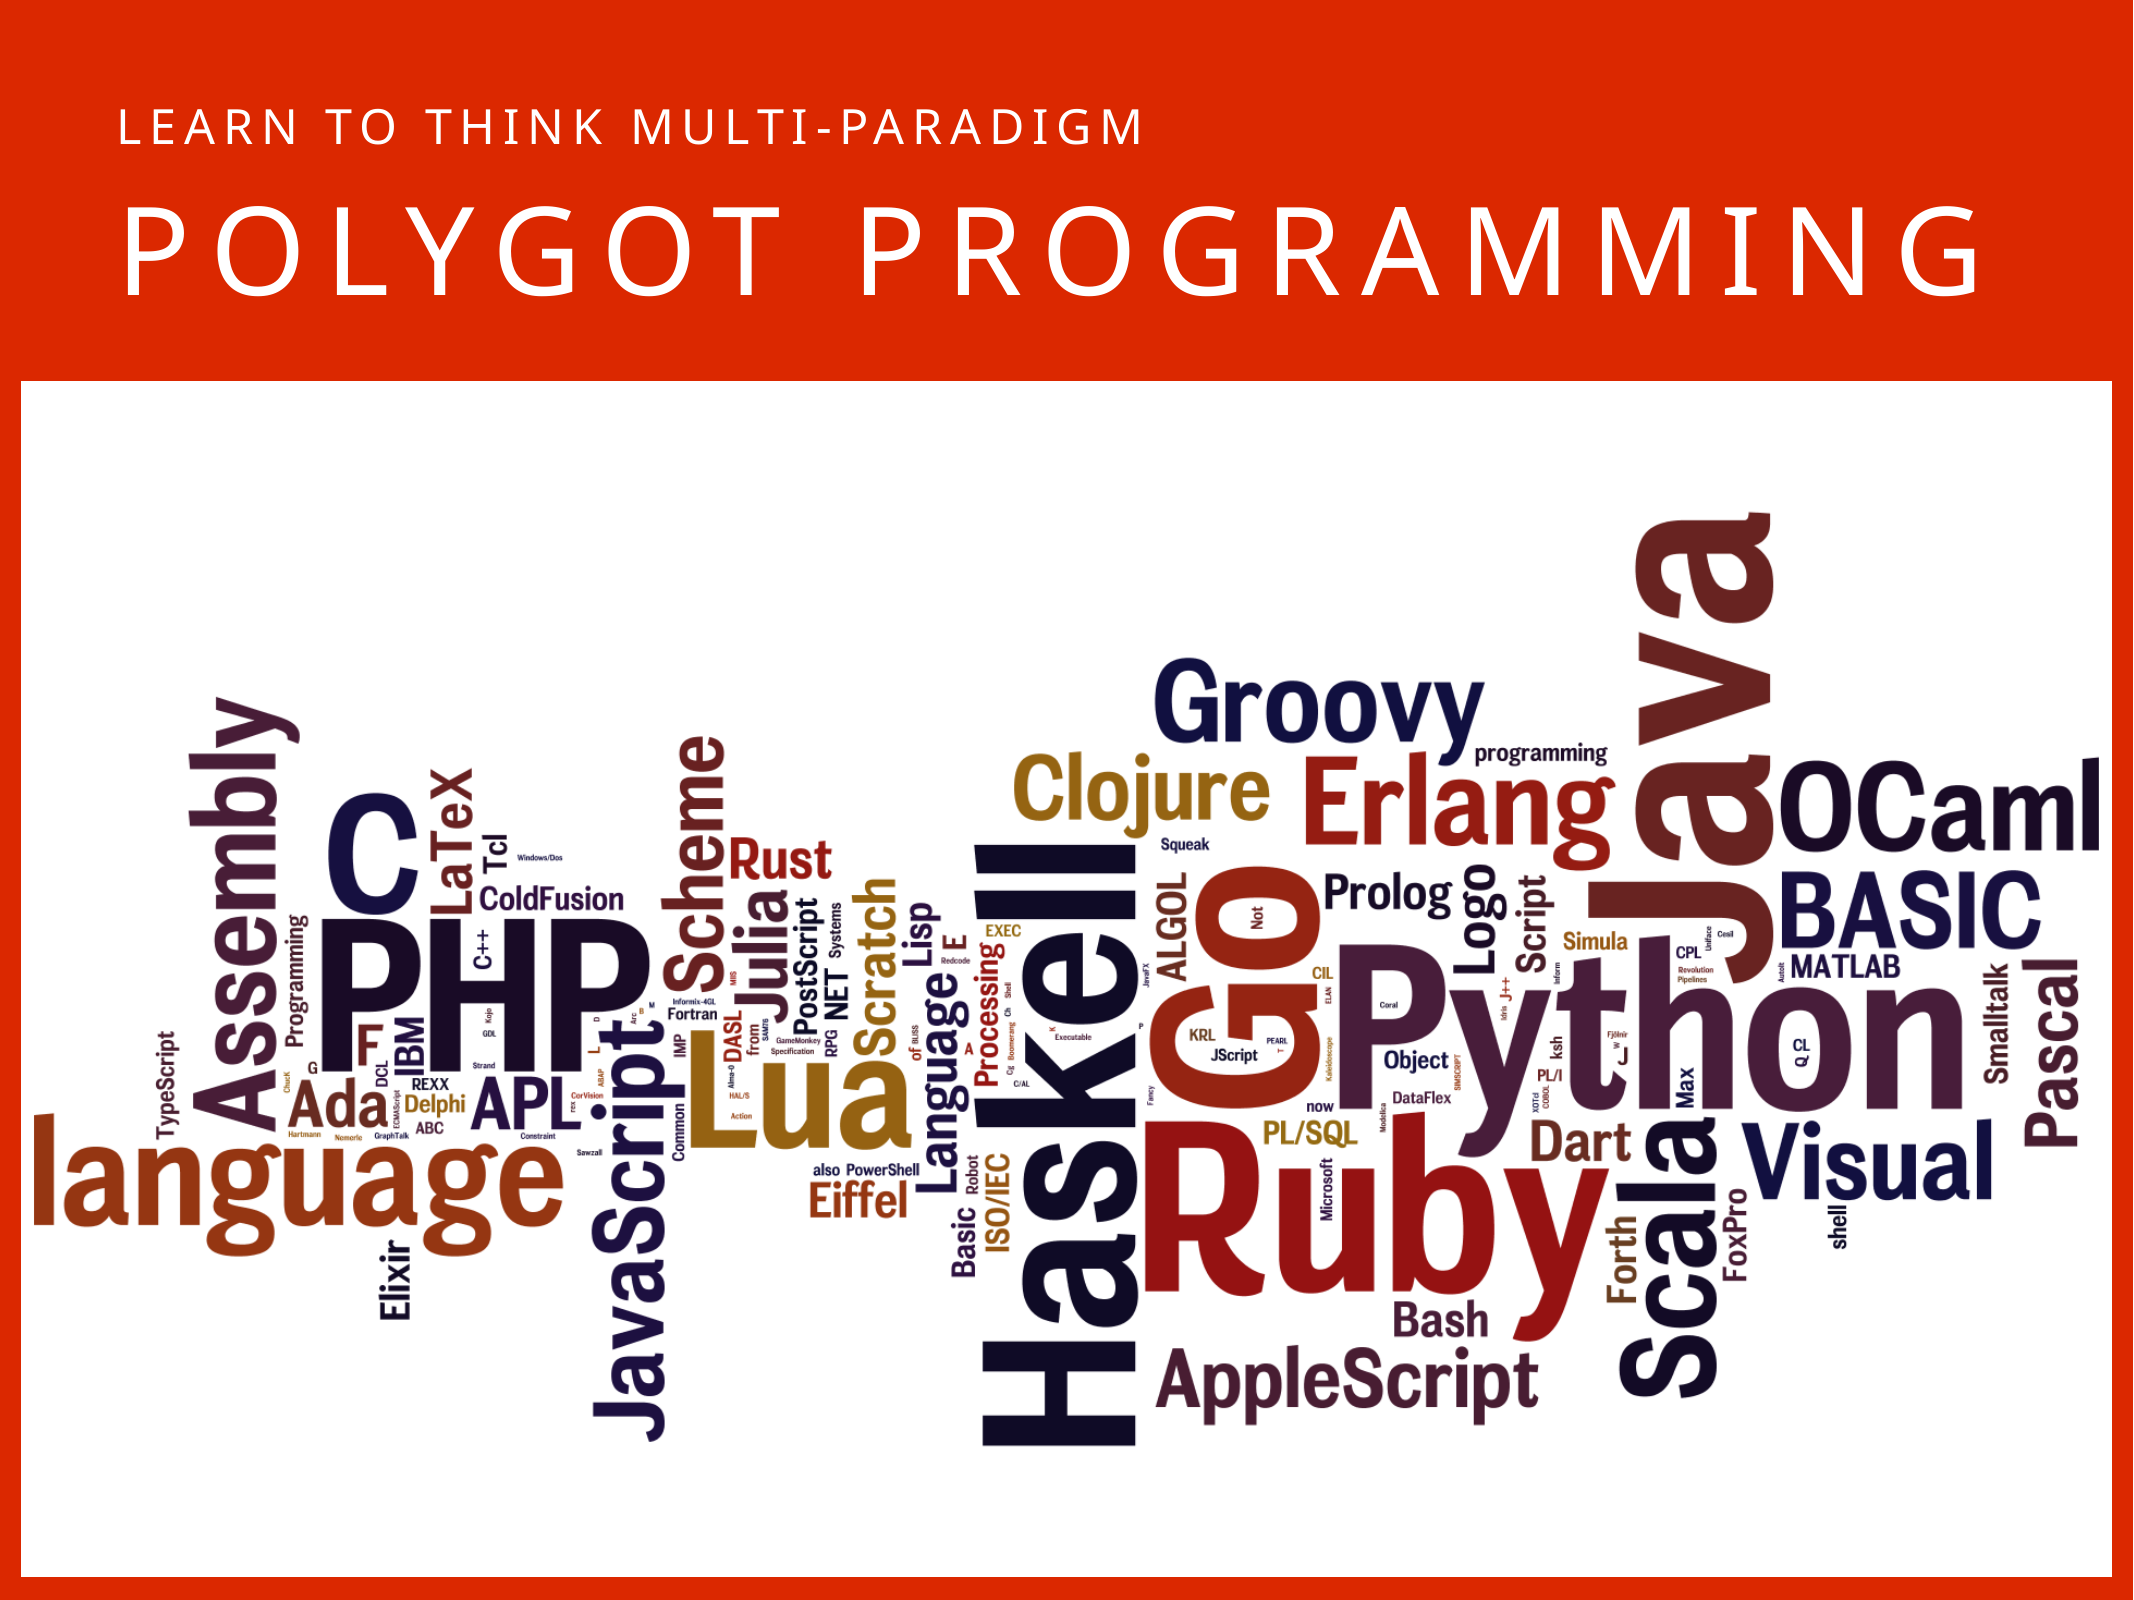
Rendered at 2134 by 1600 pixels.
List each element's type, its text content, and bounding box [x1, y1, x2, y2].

picture [21, 381, 2112, 1577]
list Learn to think multi-paradigm [107, 82, 2026, 168]
title Polygot programming [107, 168, 2026, 381]
